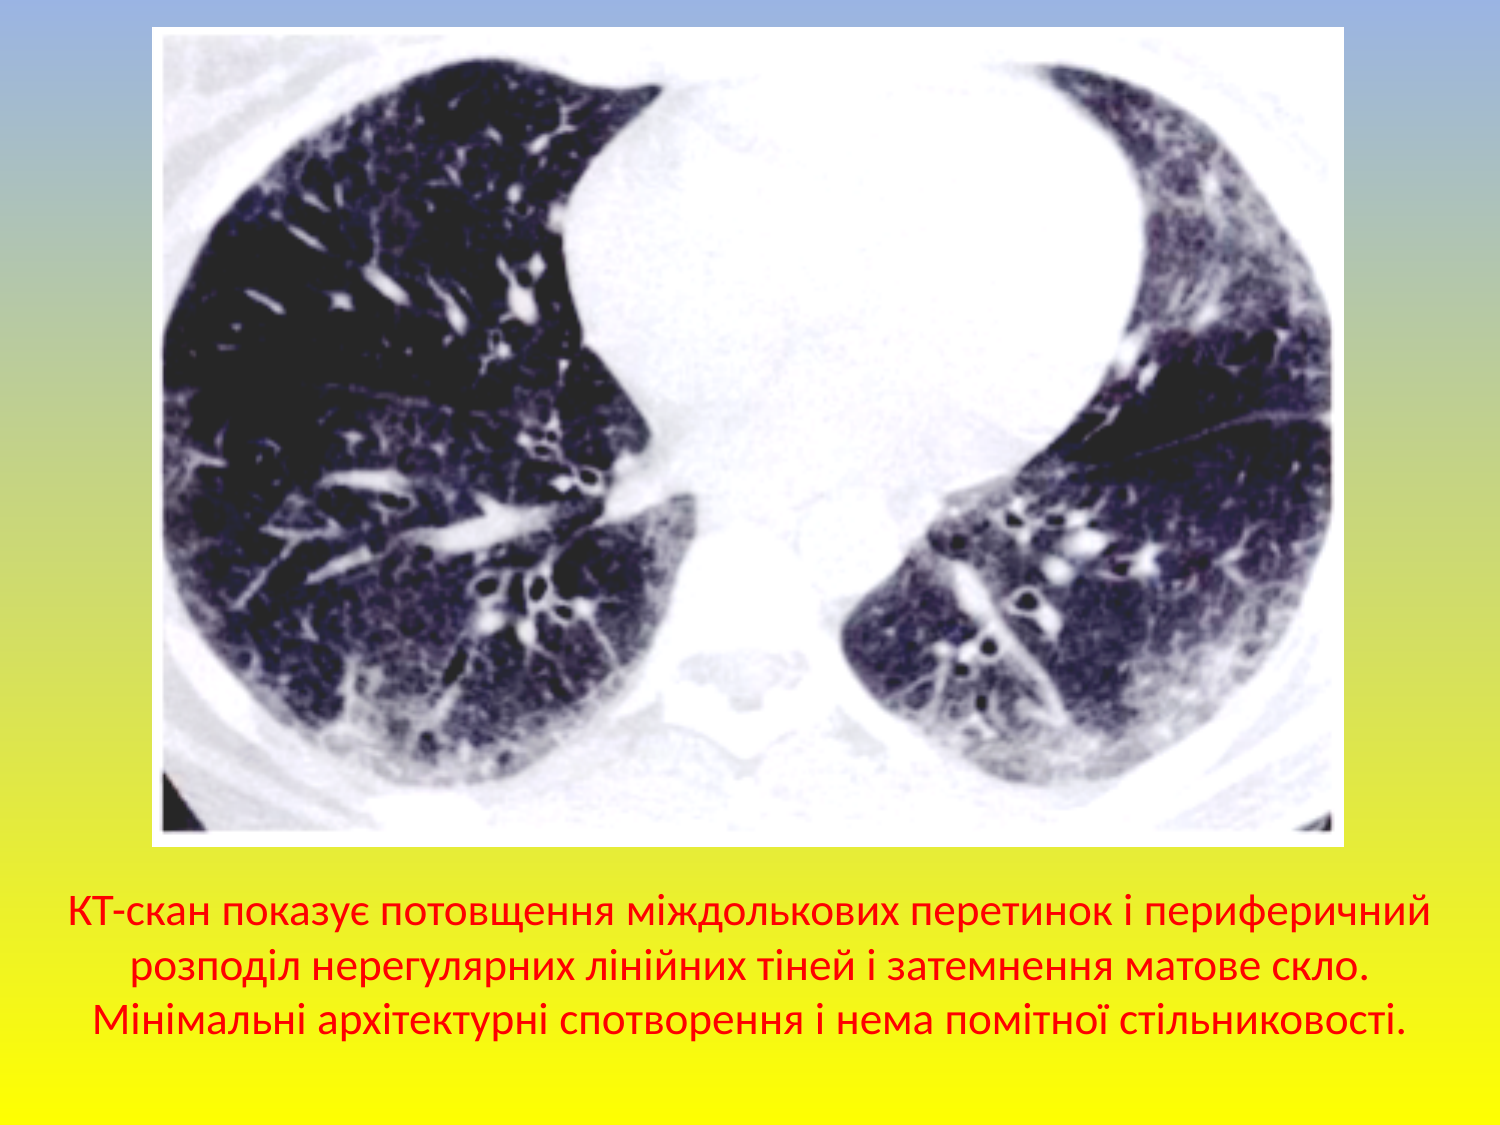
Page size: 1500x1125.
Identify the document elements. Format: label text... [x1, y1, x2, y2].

picture [152, 27, 1344, 848]
subtitle КТ-скан показує потовщення міждолькових перетинок і периферичний розподіл нерегулярних лінійних тіней і затемнення матове скло. Мінімальні архітектурні спотворення і нема помітної стільниковості. [35, 872, 1465, 1055]
